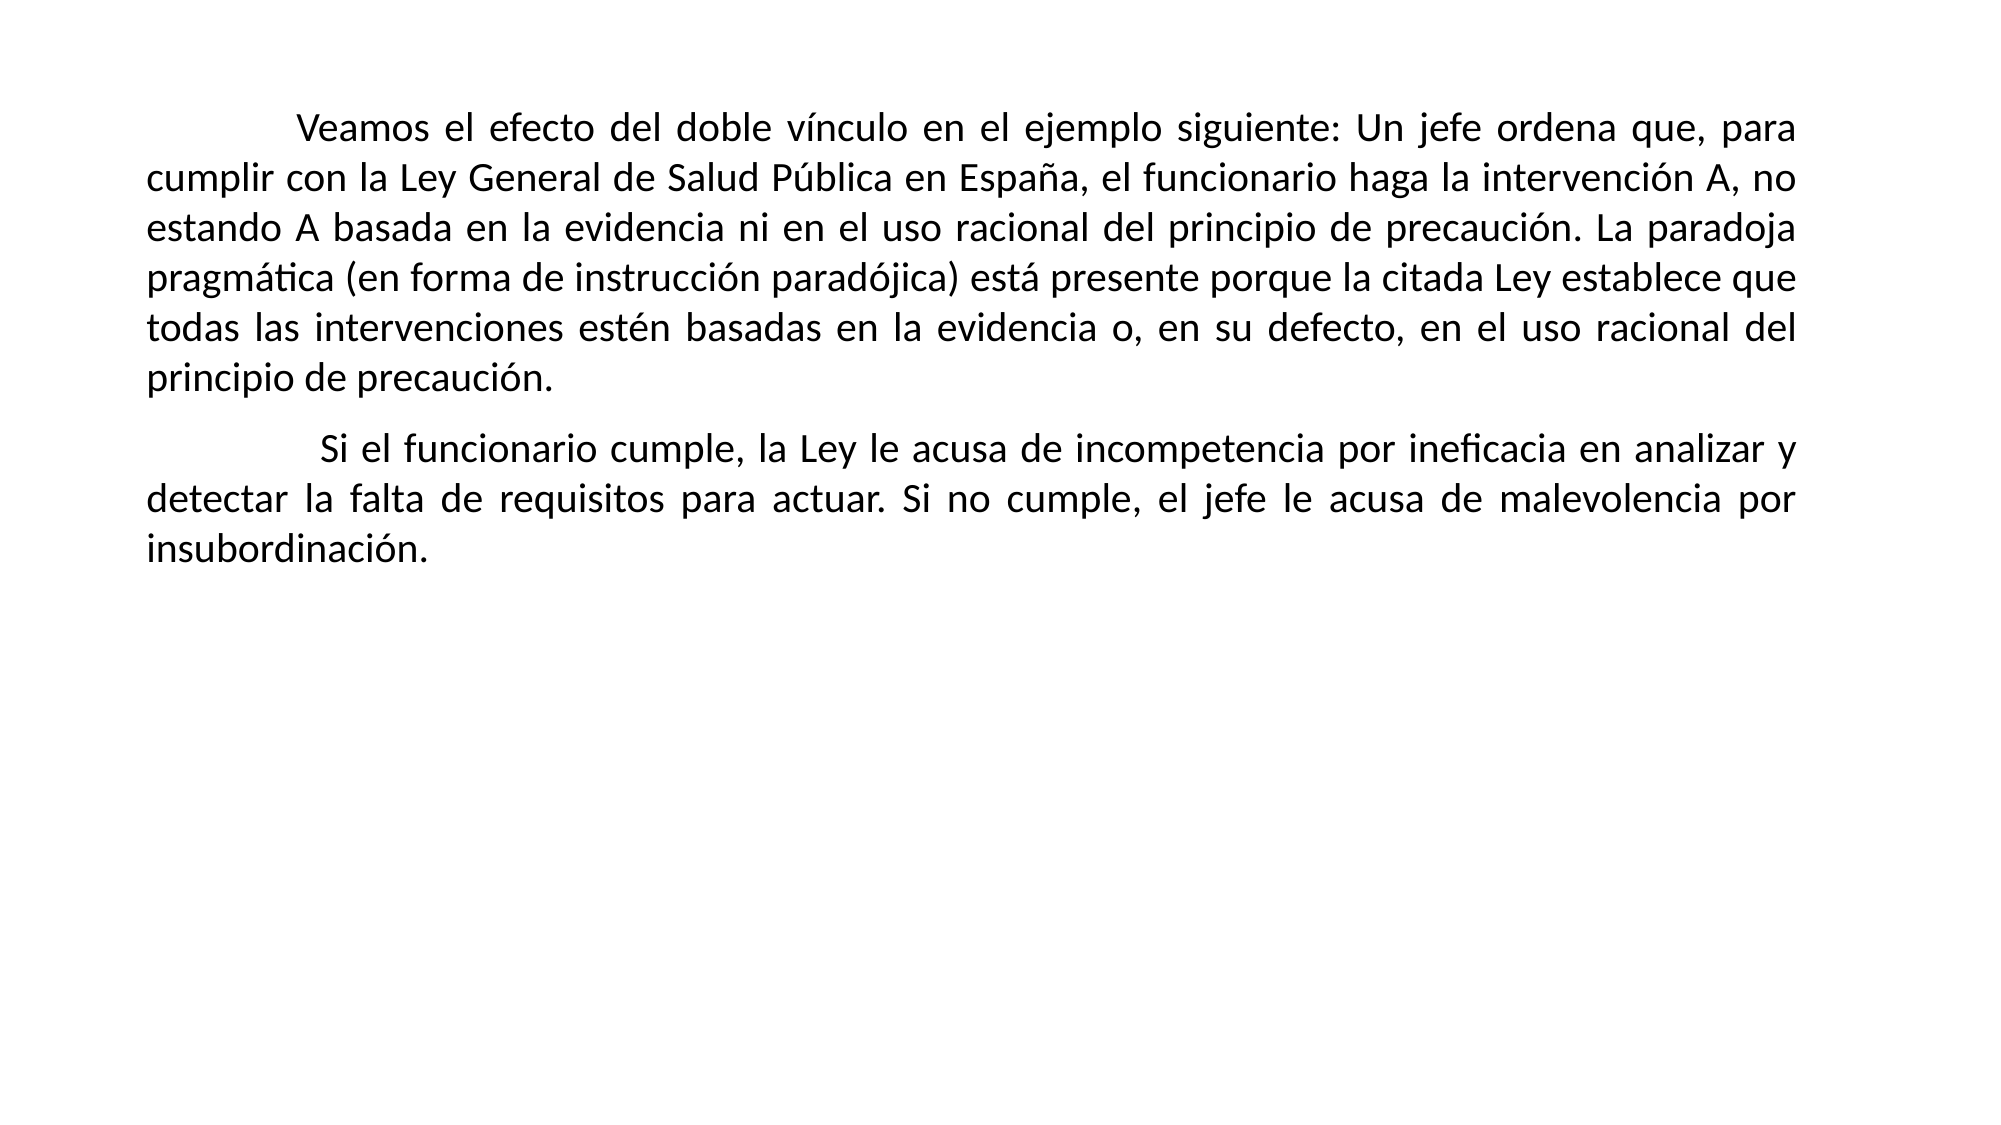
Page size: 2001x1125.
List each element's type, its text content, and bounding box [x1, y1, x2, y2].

subtitle Veamos el efecto del doble vínculo en el ejemplo siguiente: Un jefe ordena que, para cumplir con la Ley General de Salud Pública en España, el funcionario haga la intervención A, no estando A basada en la evidencia ni en el uso racional del principio de precaución. La paradoja pragmática (en forma de instrucción paradójica) está presente porque la citada Ley establece que todas las intervenciones estén basadas en la evidencia o, en su defecto, en el uso racional del principio de precaución. Si el funcionario cumple, la Ley le acusa de incompetencia por ineficacia en analizar y detectar la falta de requisitos para actuar. Si no cumple, el jefe le acusa de malevolencia por insubordinación. [131, 91, 1813, 1125]
